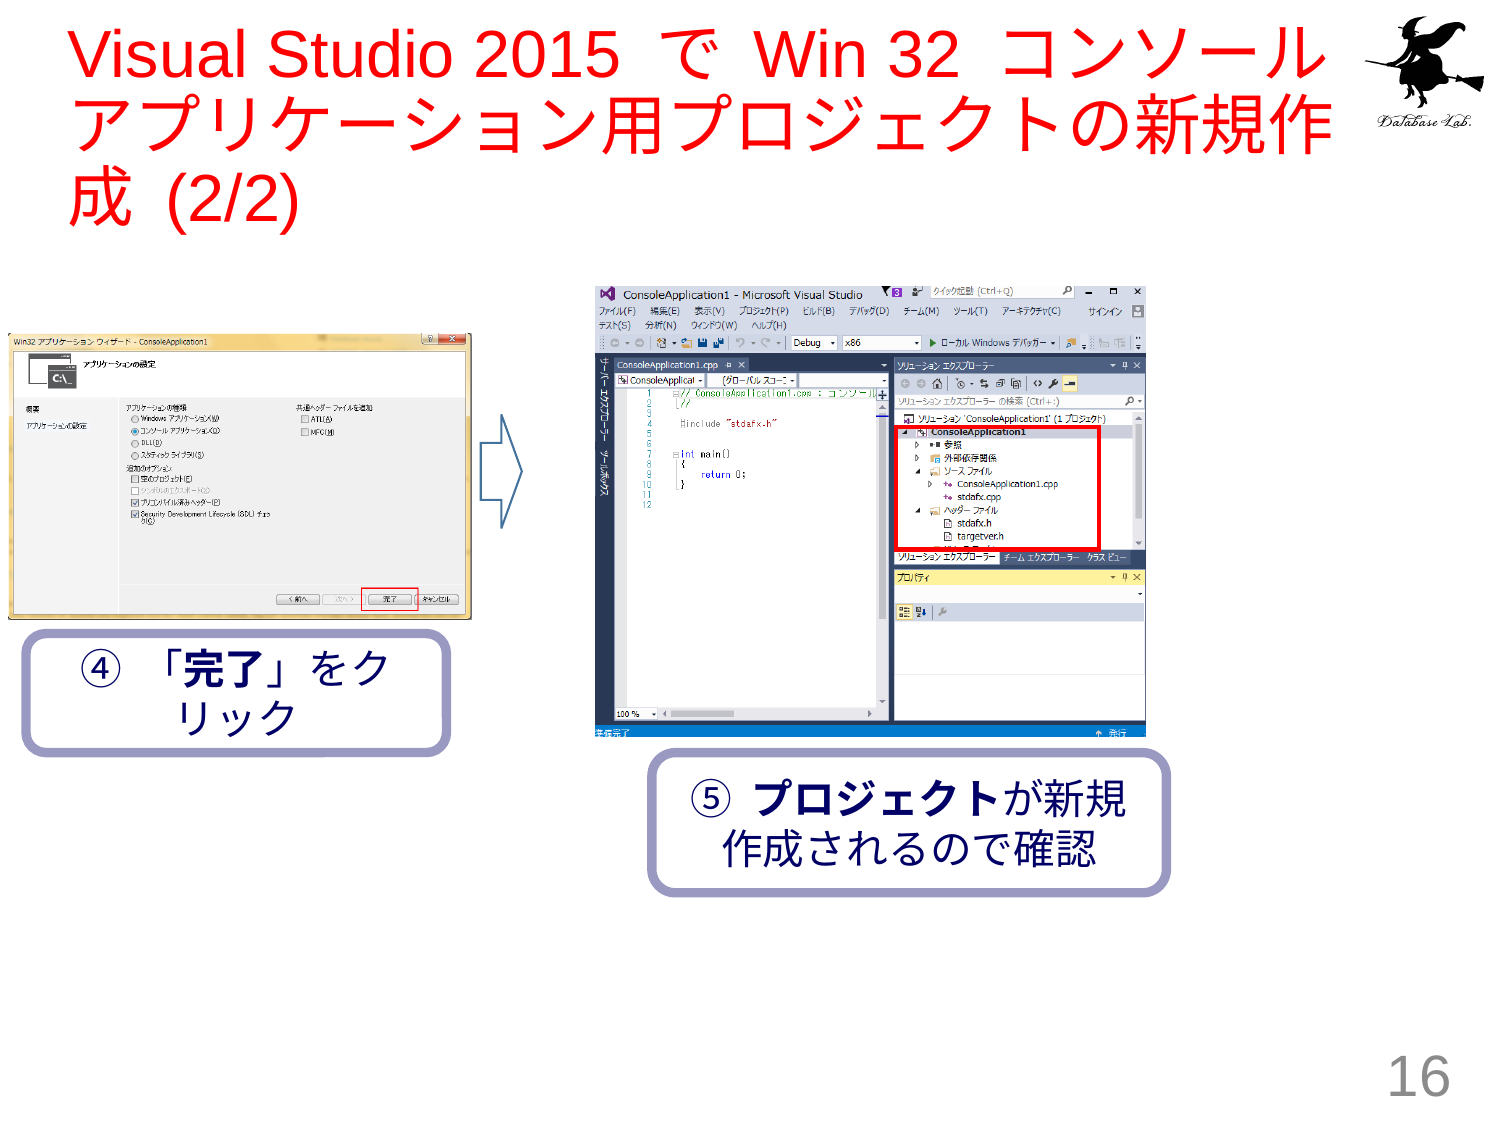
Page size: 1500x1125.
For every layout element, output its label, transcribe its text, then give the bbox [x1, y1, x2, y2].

text_box ⑤ プロジェクトが新規作成されるので確認 [650, 751, 1168, 894]
picture [595, 286, 1146, 737]
text_box ④ 「完了」をクリック [24, 632, 448, 754]
picture [8, 333, 472, 620]
slide_number 16 [1129, 1042, 1467, 1103]
picture [1362, 14, 1486, 130]
title Visual Studio 2015 で Win 32 コンソールアプリケーション用プロジェクトの新規作成 (2/2) [52, 28, 1352, 228]
text_box [479, 414, 523, 529]
